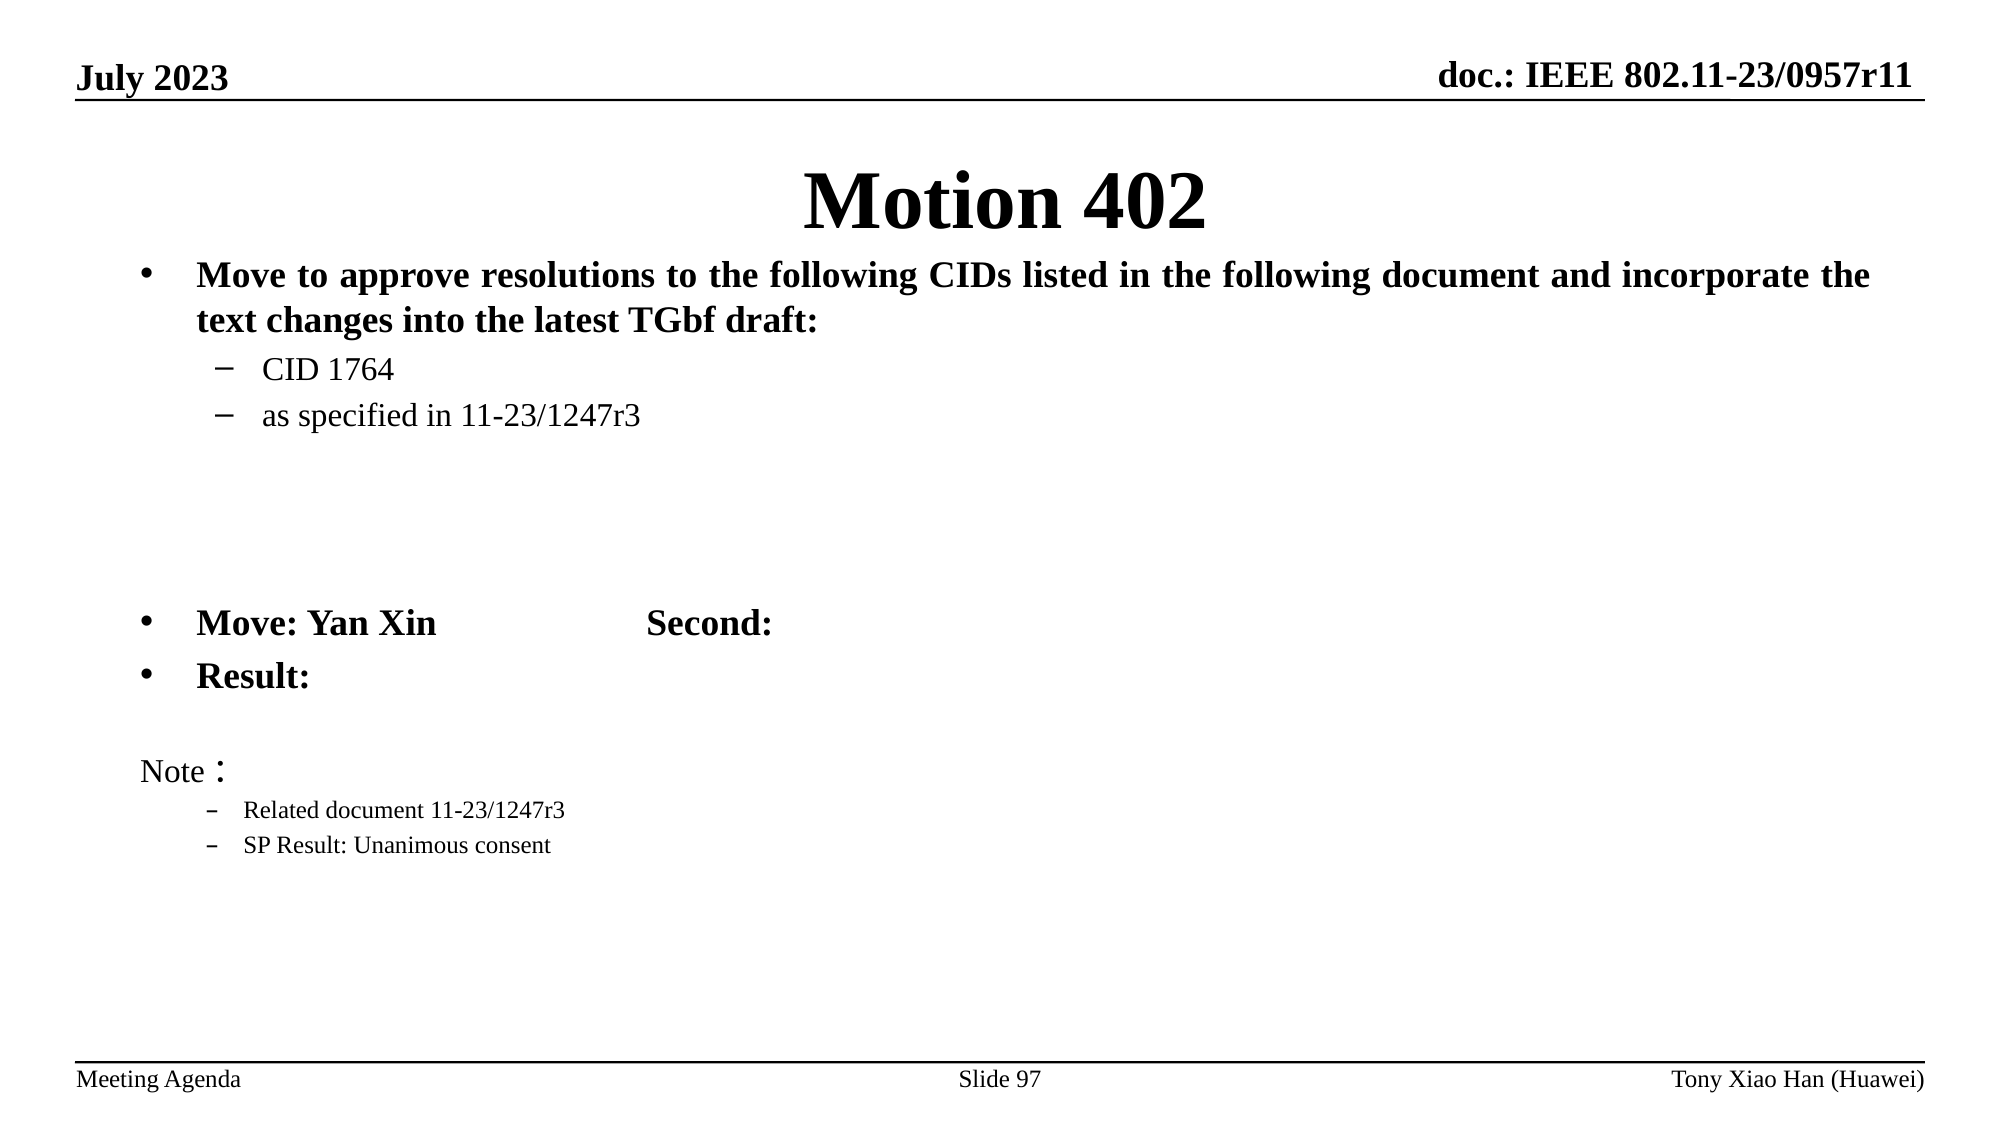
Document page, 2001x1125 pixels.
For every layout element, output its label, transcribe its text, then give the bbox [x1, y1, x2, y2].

text_box Motion 402 [368, 137, 1644, 212]
text_box Move to approve resolutions to the following CIDs listed in the following document and incorporate the text changes into the latest TGbf draft: CID 1764 as specified in 11-23/1247r3 Move: Yan Xin Second: Result: Note： Related document 11-23/1247r3 SP Result: Unanimous consent [125, 212, 1888, 900]
